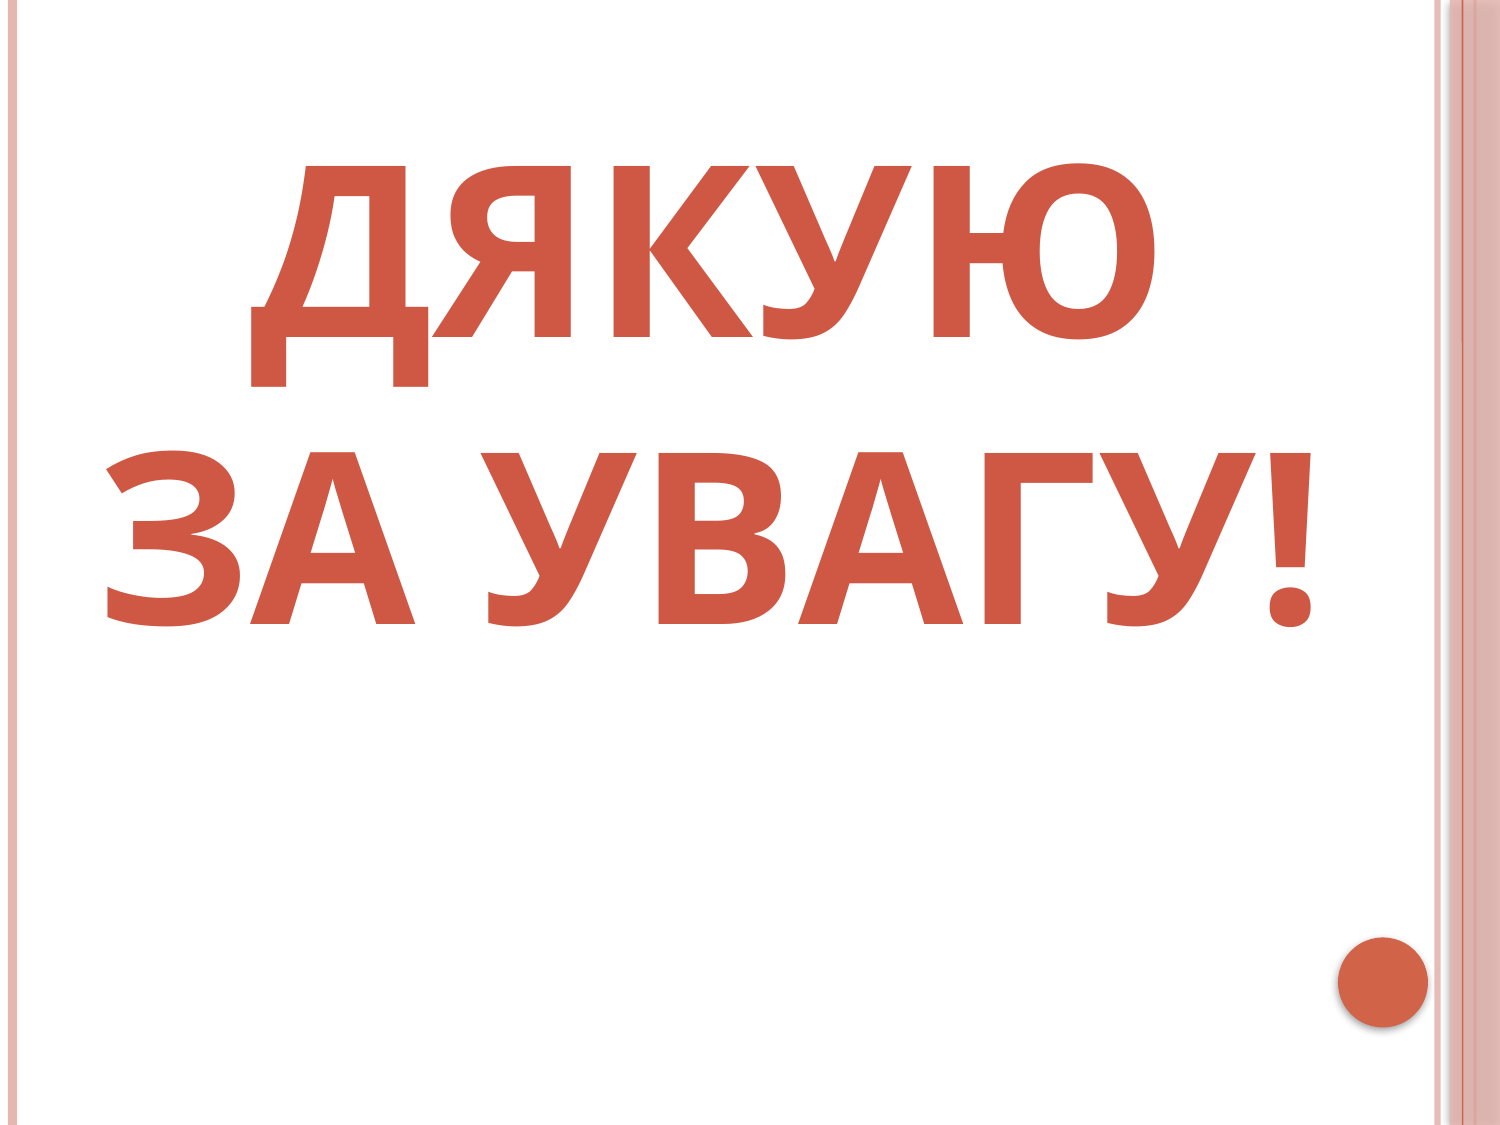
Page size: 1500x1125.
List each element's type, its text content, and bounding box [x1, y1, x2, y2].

text_box Дякую за увагу! [53, 89, 1367, 680]
